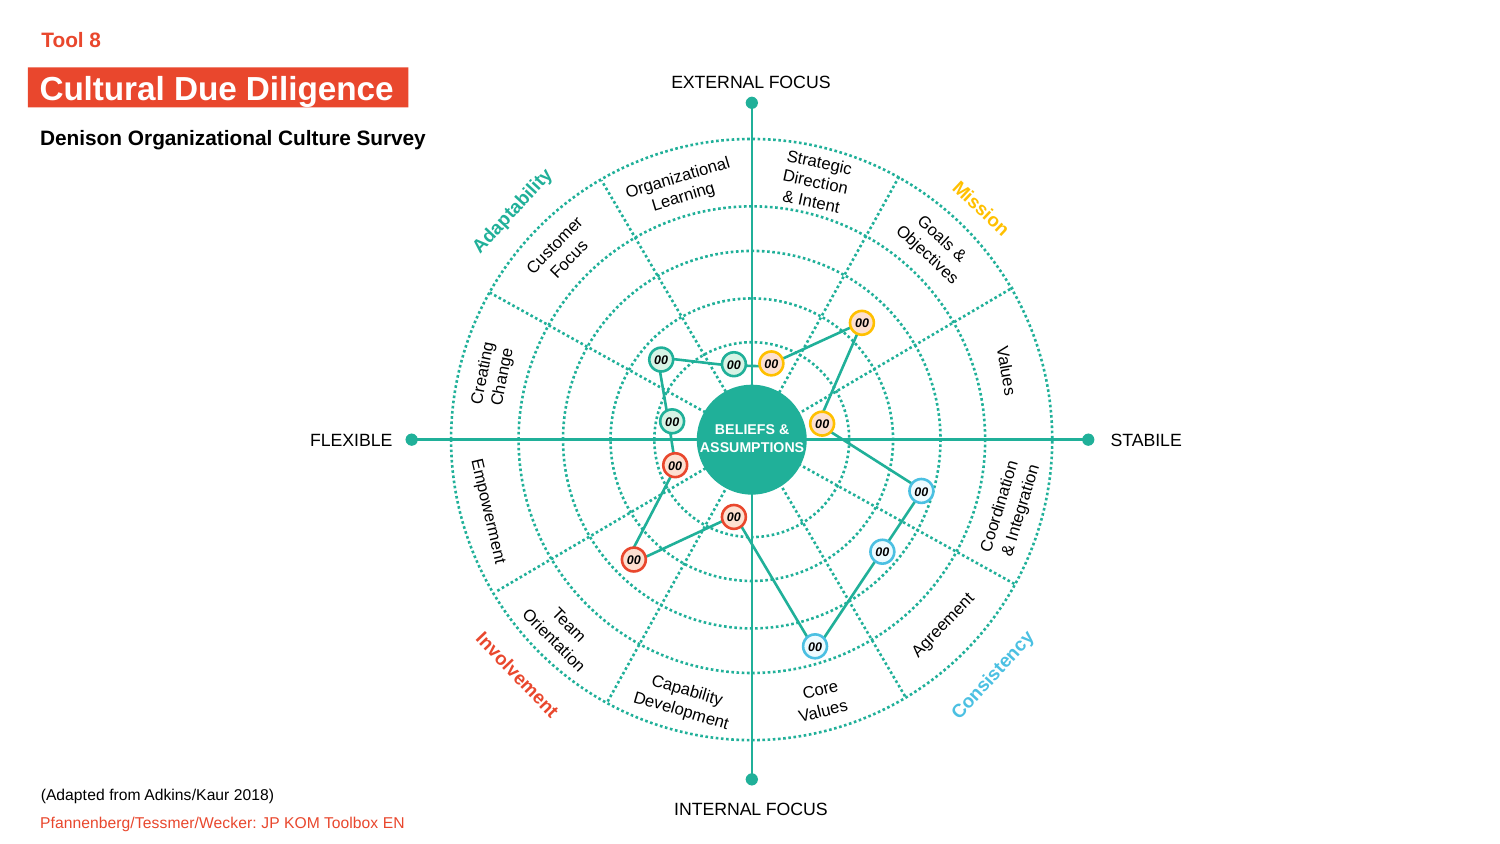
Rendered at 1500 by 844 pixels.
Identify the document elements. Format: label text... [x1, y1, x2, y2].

list Cultural Due Diligence [27, 67, 131, 108]
list Tool 8 [41, 27, 103, 53]
text_box Pfannenberg/Tessmer/Wecker: JP KOM Toolbox EN [40, 812, 592, 833]
text_box (Adapted from Adkins/Kaur 2018) [40, 783, 131, 804]
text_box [131, 63, 1373, 828]
text_box Denison Organizational Culture Survey [25, 115, 131, 157]
